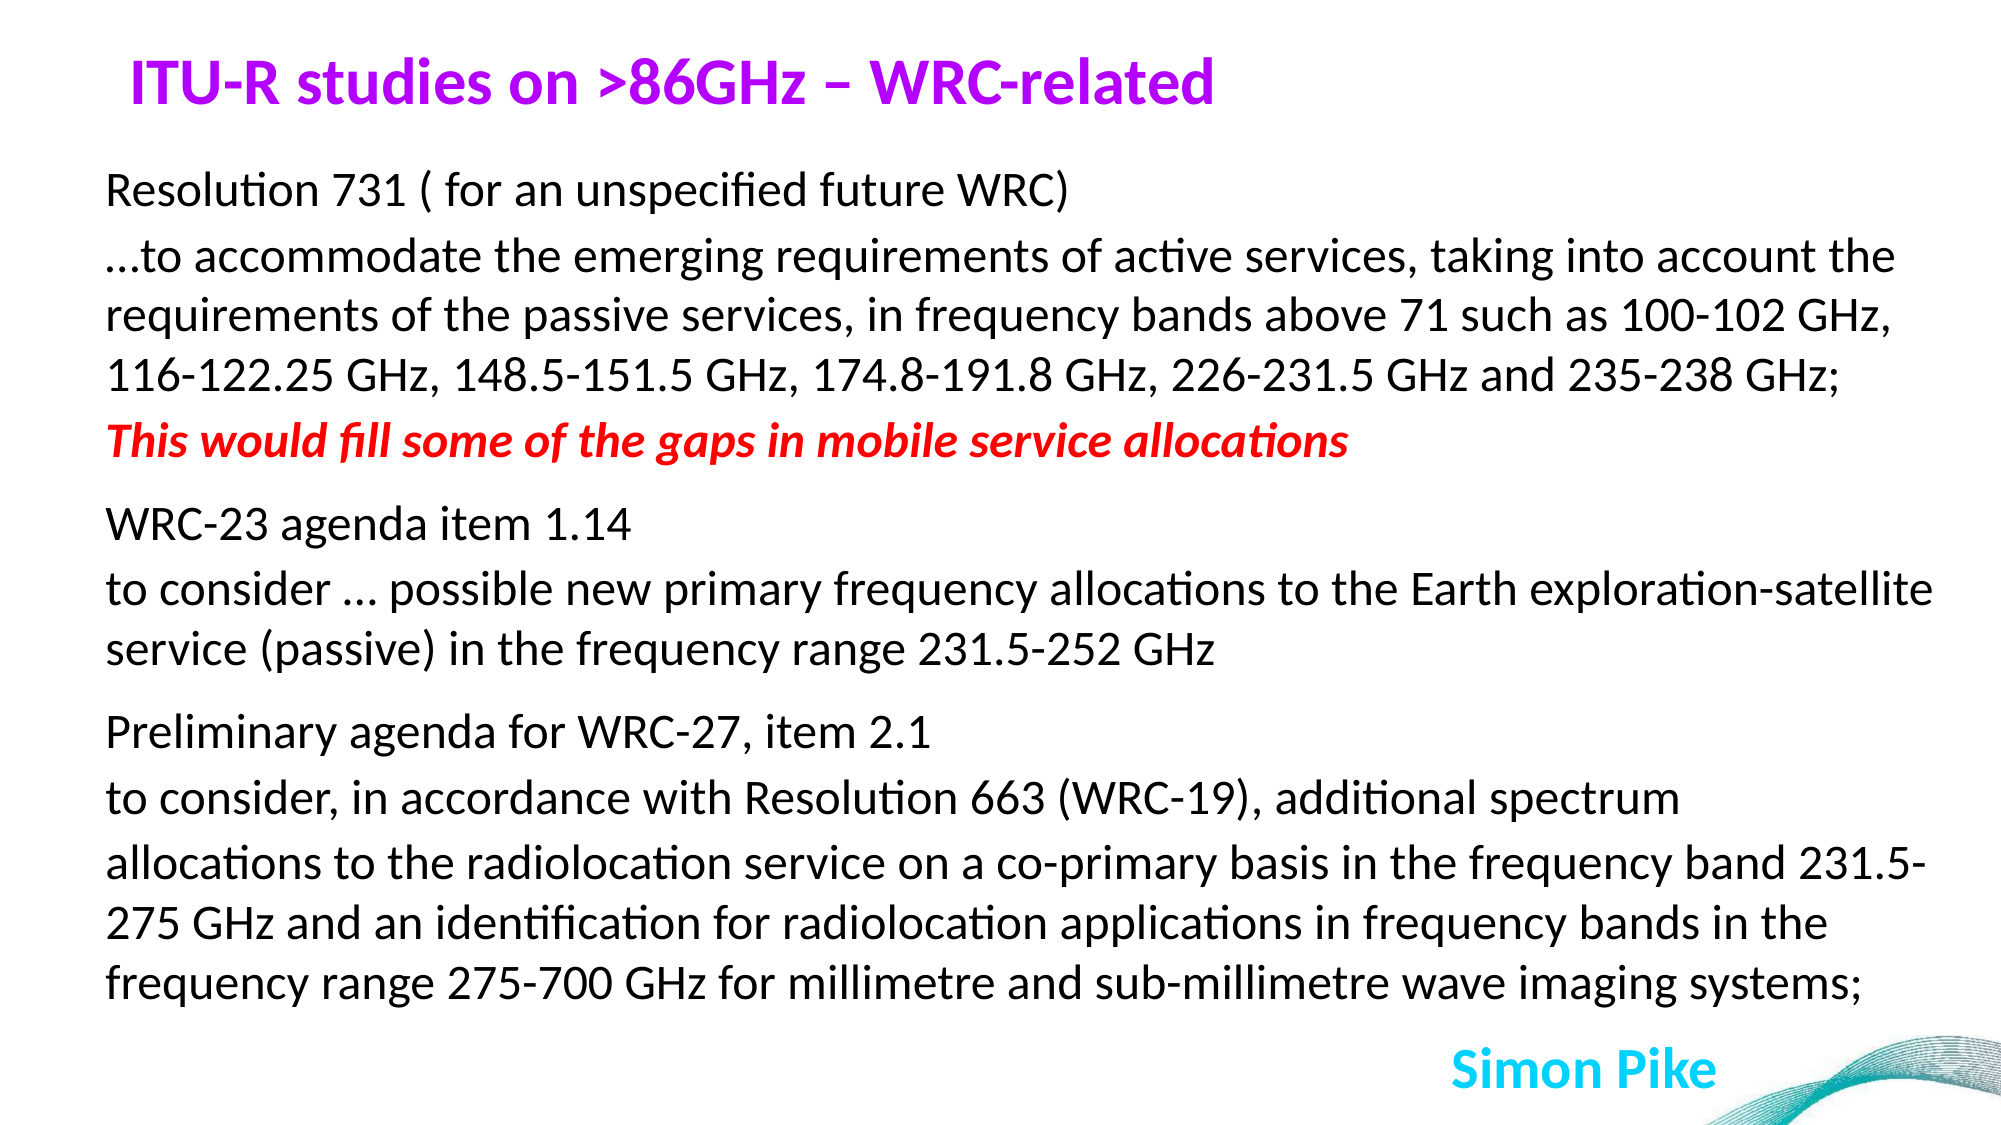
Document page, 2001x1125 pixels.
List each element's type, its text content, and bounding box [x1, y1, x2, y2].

picture [1702, 1034, 2001, 1125]
text_box ITU-R studies on >86GHz – WRC-related [114, 6, 1792, 126]
text_box Simon Pike [1437, 1083, 1697, 1108]
text_box Resolution 731 ( for an unspecified future WRC) …to accommodate the emerging requirements of active services, taking into account the requirements of the passive services, in frequency bands above 71 such as 100-102 GHz, 116-122.25 GHz, 148.5-151.5 GHz, 174.8-191.8 GHz, 226-231.5 GHz and 235-238 GHz; This would fill some of the gaps in mobile service allocations WRC-23 agenda item 1.14 to consider … possible new primary frequency allocations to the Earth exploration-satellite service (passive) in the frequency range 231.5-252 GHz Preliminary agenda for WRC-27, item 2.1 to consider, in accordance with Resolution 663 (WRC-19), additional spectrum allocations to the radiolocation service on a co-primary basis in the frequency band 231.5-275 GHz and an identification for radiolocation applications in frequency bands in the frequency range 275-700 GHz for millimetre and sub-millimetre wave imaging systems; [90, 148, 1957, 1083]
